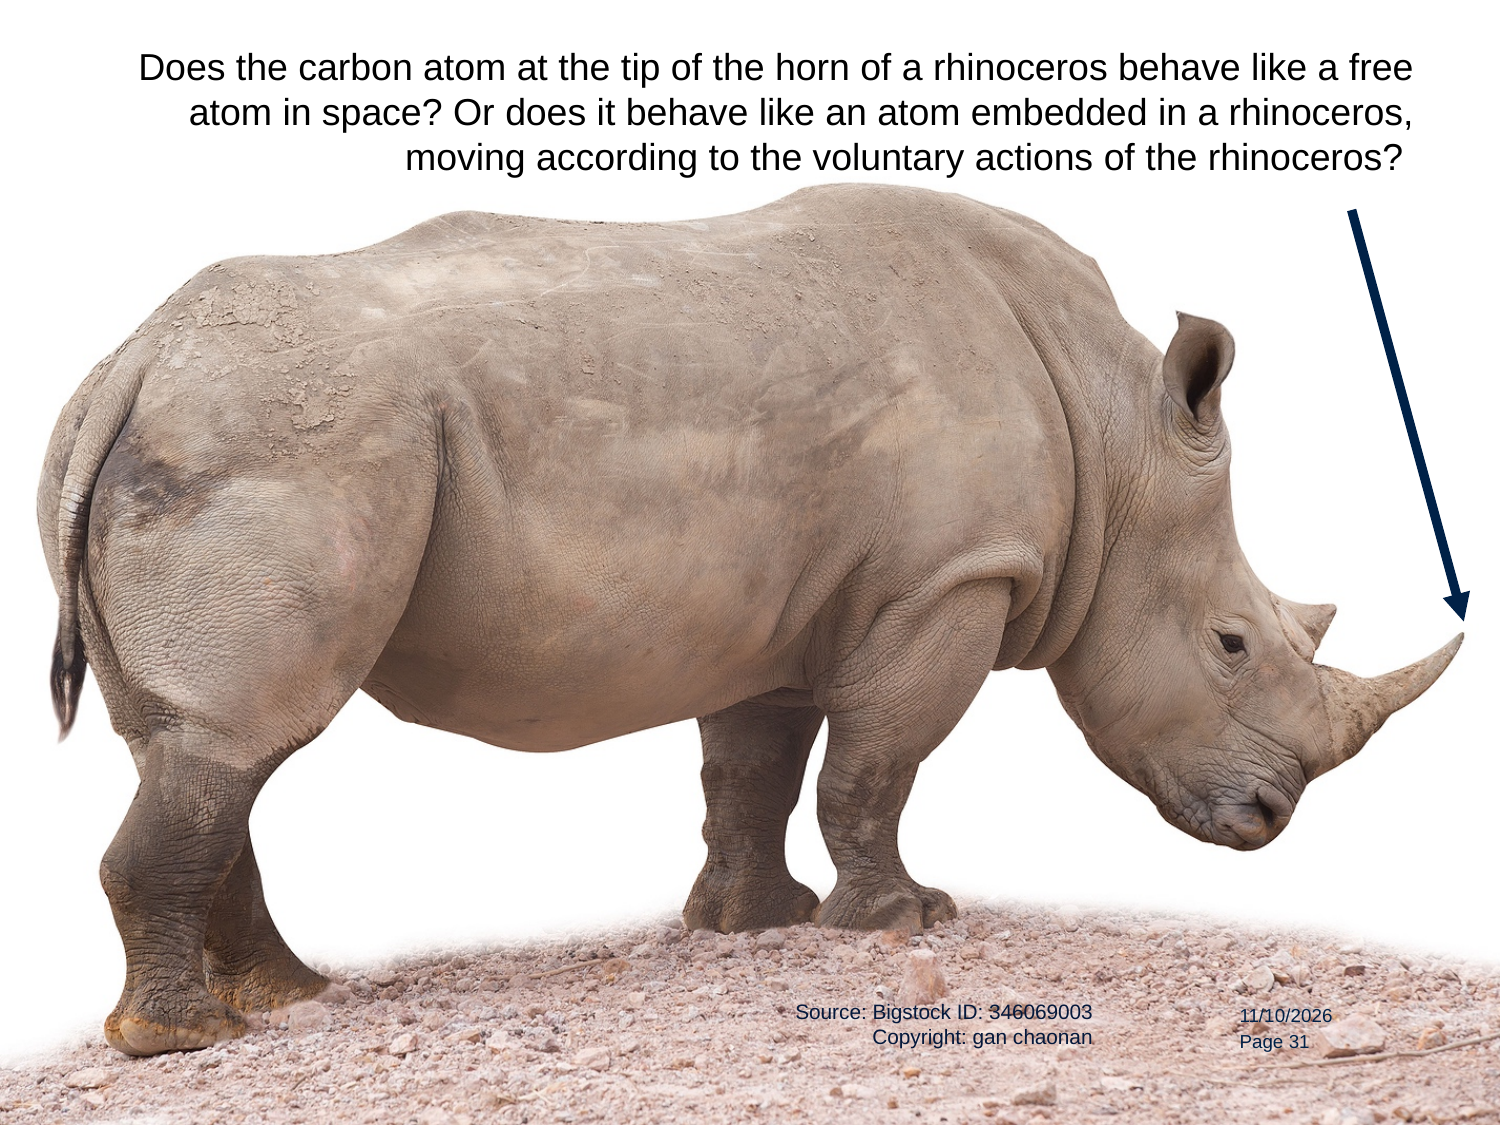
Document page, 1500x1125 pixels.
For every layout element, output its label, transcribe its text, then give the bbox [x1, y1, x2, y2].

text_box Does the carbon atom at the tip of the horn of a rhinoceros behave like a free atom in space? Or does it behave like an atom embedded in a rhinoceros, moving according to the voluntary actions of the rhinoceros? [70, 35, 1429, 186]
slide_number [1239, 1069, 1465, 1077]
picture [0, 0, 1500, 1125]
text_box Source: Bigstock ID: 346069003 Copyright: gan chaonan [750, 973, 1093, 1069]
slide_number Page 31 [1239, 1026, 1465, 1069]
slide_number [1239, 1000, 1465, 1026]
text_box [1351, 209, 1464, 622]
